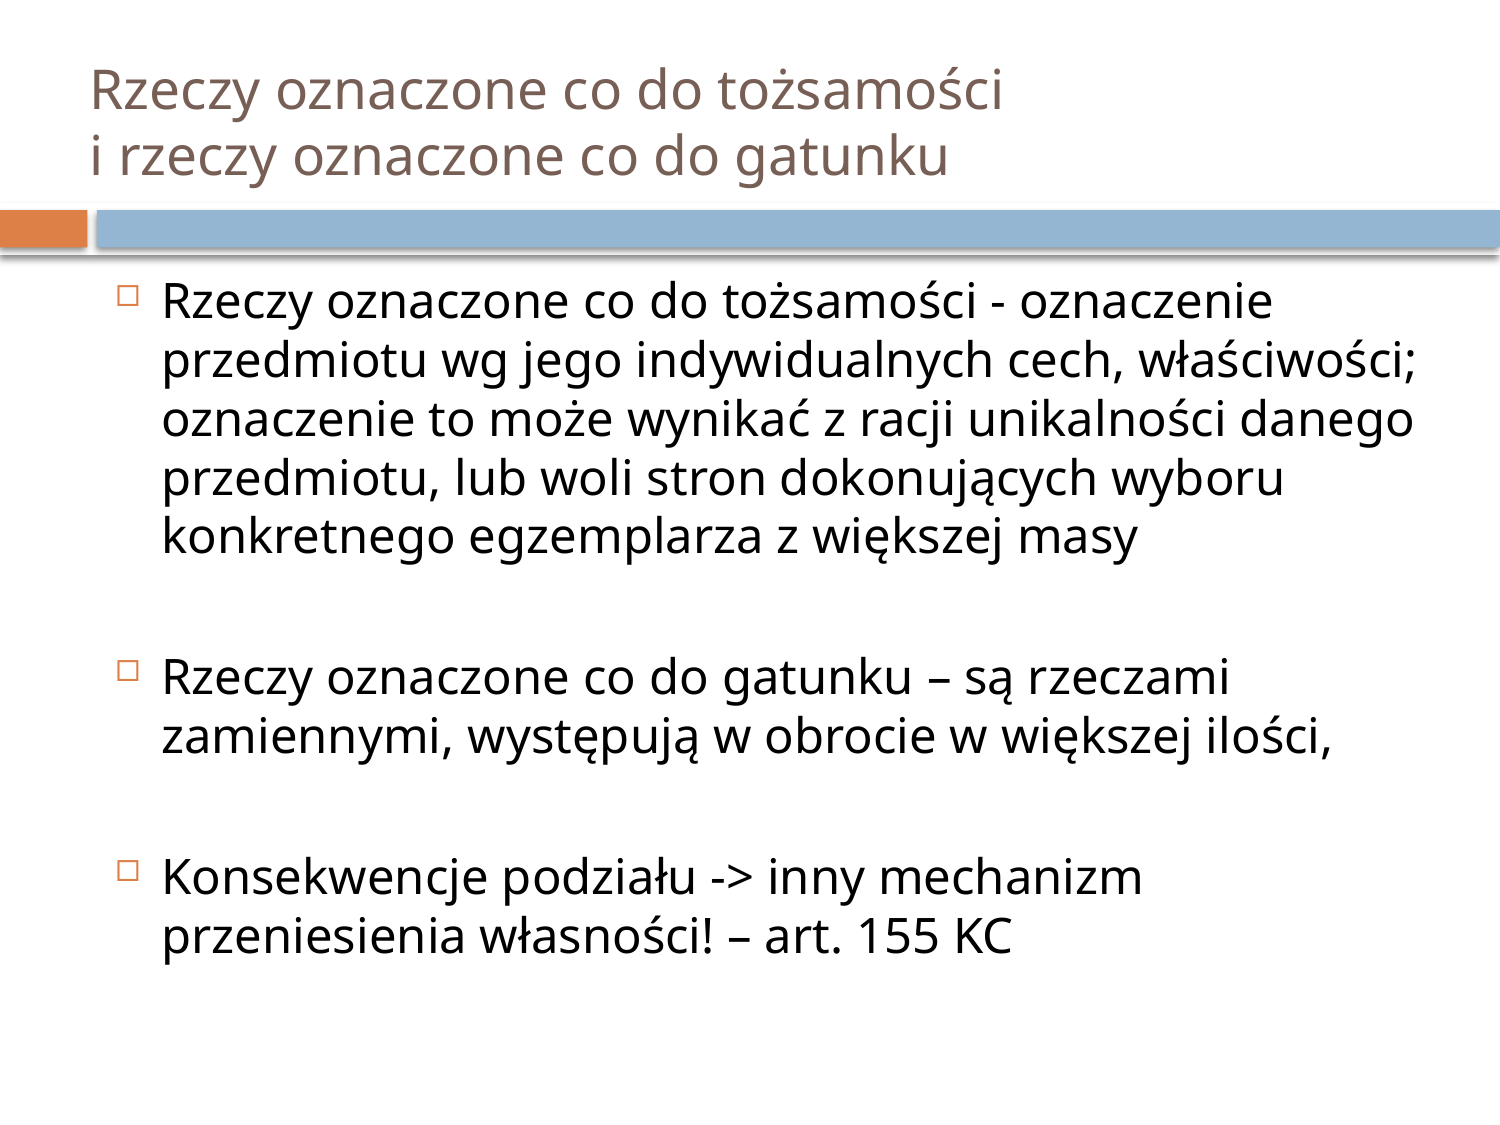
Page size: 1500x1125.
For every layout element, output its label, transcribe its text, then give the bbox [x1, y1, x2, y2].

list Rzeczy oznaczone co do tożsamości - oznaczenie przedmiotu wg jego indywidualnych cech, właściwości; oznaczenie to może wynikać z racji unikalności danego przedmiotu, lub woli stron dokonujących wyboru konkretnego egzemplarza z większej masy Rzeczy oznaczone co do gatunku – są rzeczami zamiennymi, występują w obrocie w większej ilości, Konsekwencje podziału -> inny mechanizm przeniesienia własności! – art. 155 KC [100, 262, 1438, 1000]
title Rzeczy oznaczone co do tożsamości i rzeczy oznaczone co do gatunku [75, 45, 1400, 197]
